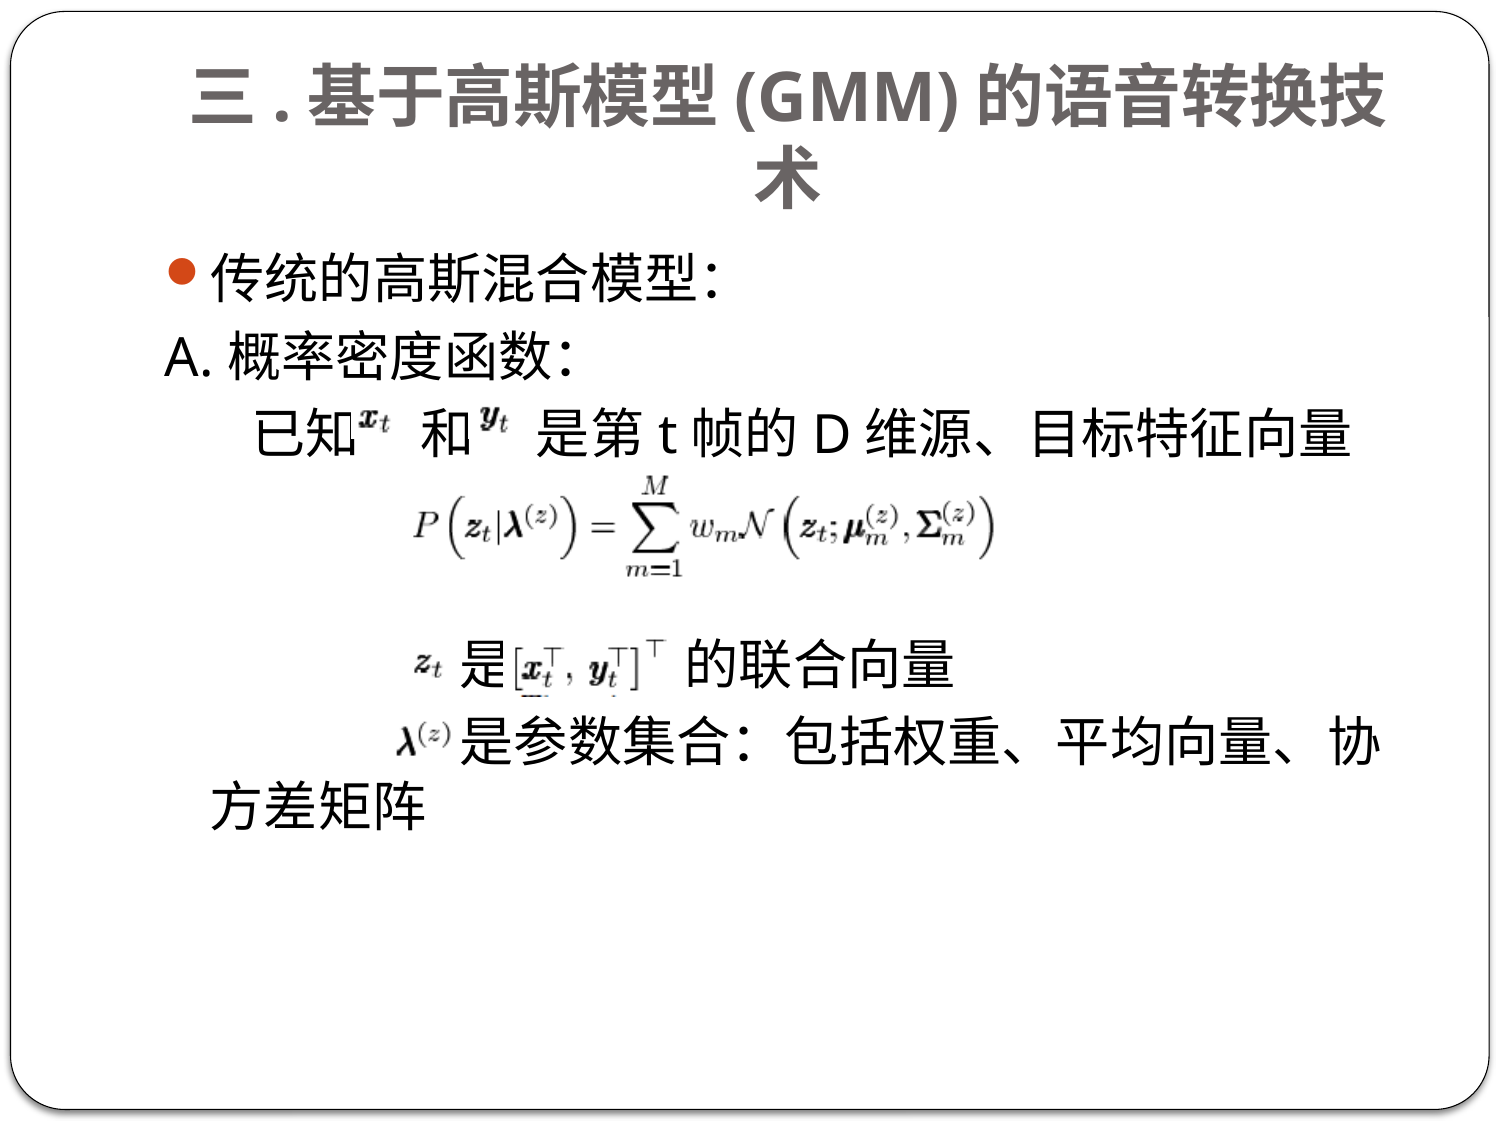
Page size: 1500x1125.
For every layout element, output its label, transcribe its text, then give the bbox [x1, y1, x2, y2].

picture [409, 644, 451, 686]
list 传统的高斯混合模型： A.概率密度函数： 已知 和 是第t帧的D维源、目标特征向量 是 的联合向量 是参数集合：包括权重、平均向量、协方差矩阵 [150, 237, 1425, 988]
picture [386, 714, 455, 764]
title 三.基于高斯模型(GMM)的语音转换技术 [150, 45, 1425, 233]
picture [503, 632, 670, 698]
picture [398, 468, 1051, 591]
picture [468, 398, 523, 440]
picture [351, 398, 399, 440]
